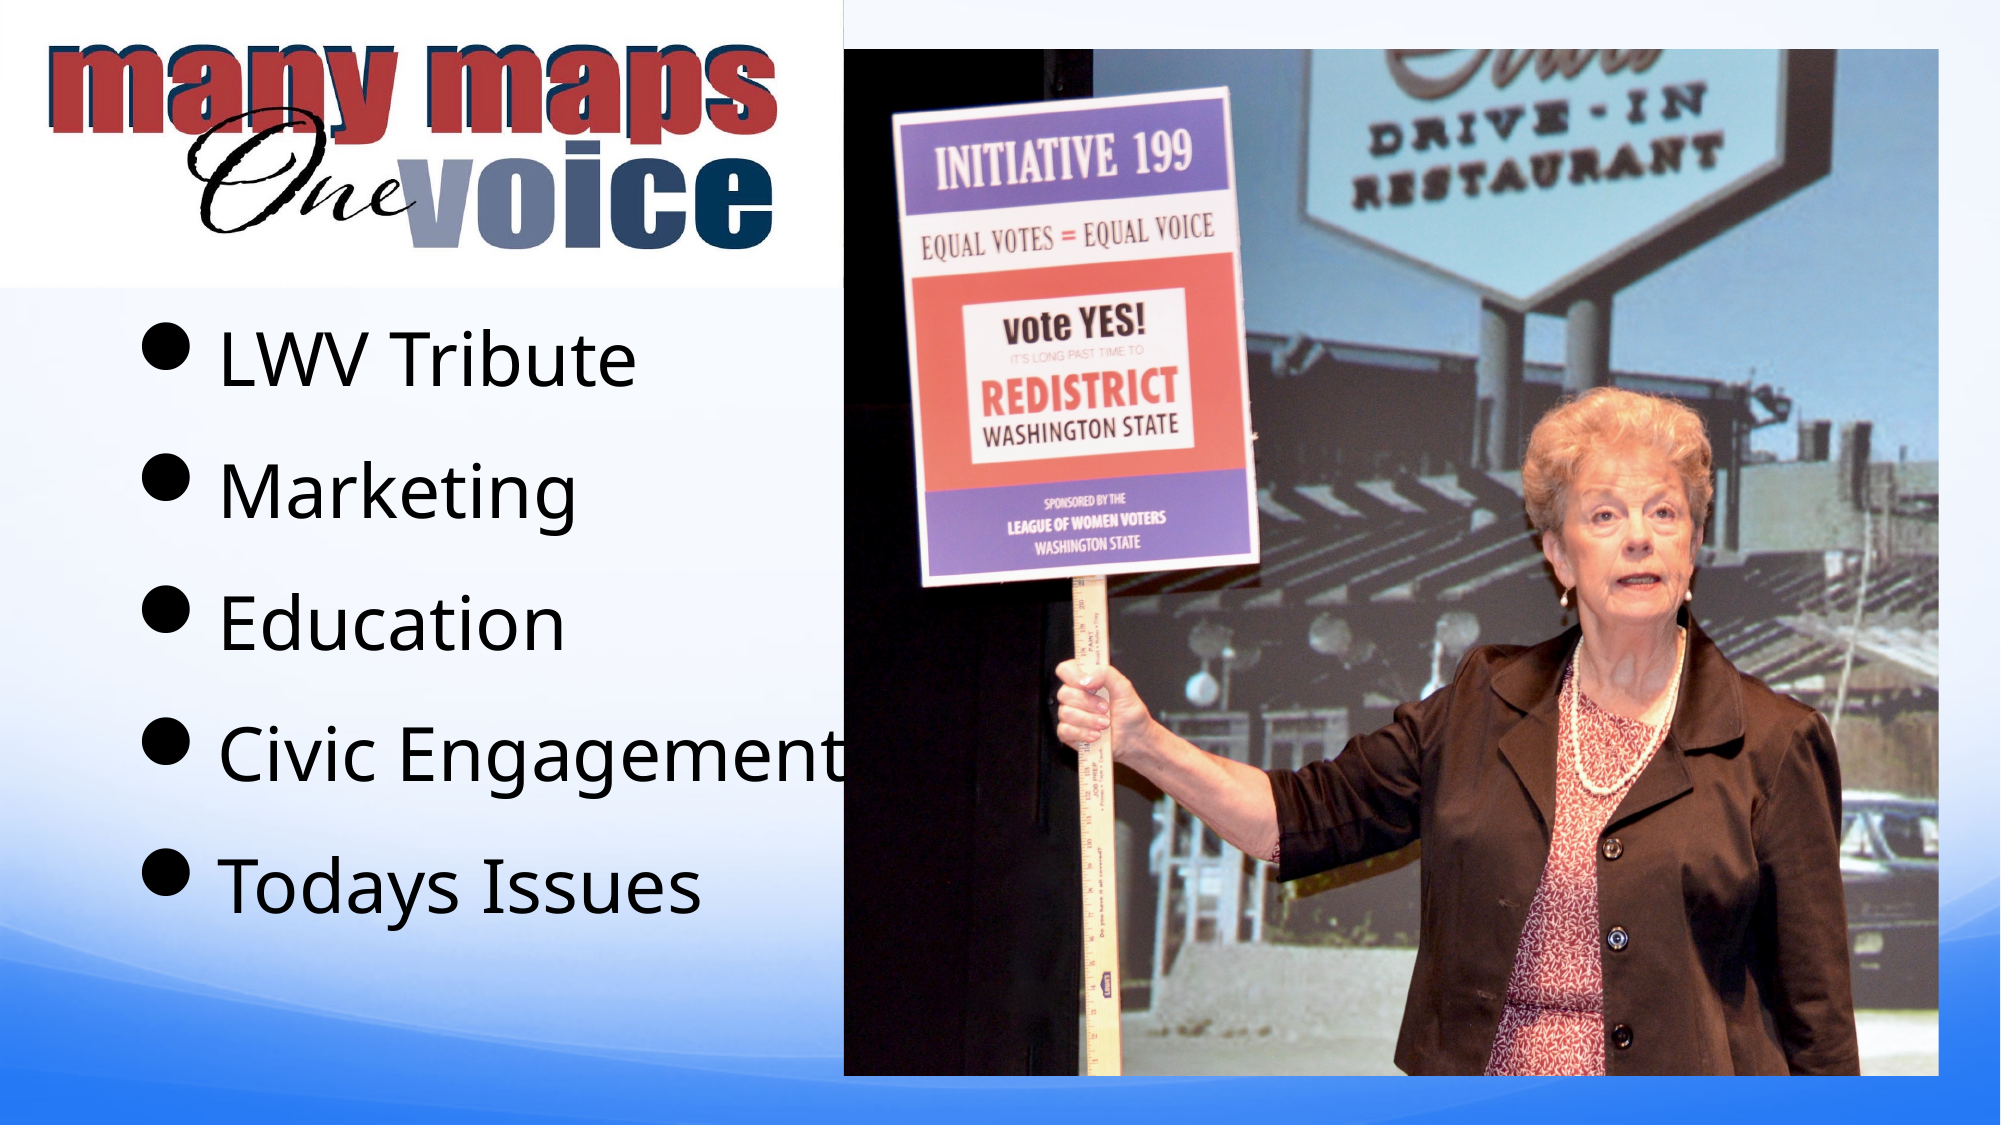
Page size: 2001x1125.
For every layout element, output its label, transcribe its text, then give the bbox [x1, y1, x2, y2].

picture [0, 0, 845, 289]
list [843, 49, 1940, 1076]
text_box LWV Tribute Marketing Education Civic Engagement Todays Issues [120, 304, 836, 1017]
